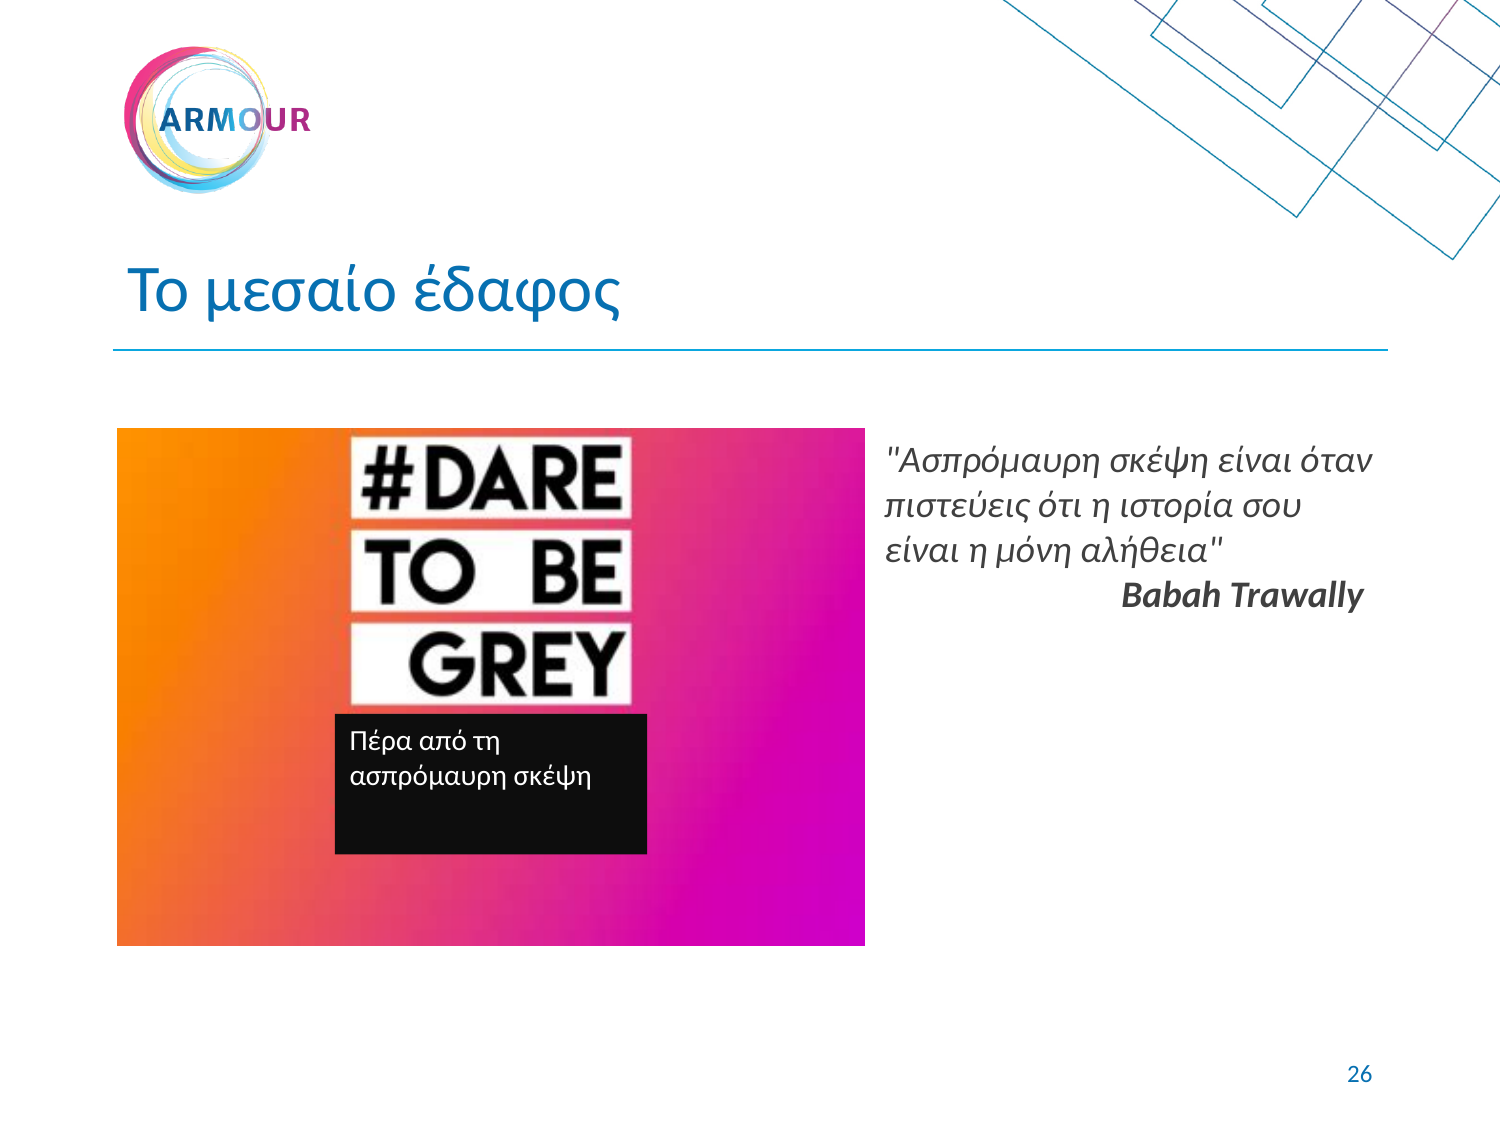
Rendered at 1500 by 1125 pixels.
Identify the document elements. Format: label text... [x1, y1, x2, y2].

picture [912, 0, 1500, 316]
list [117, 427, 865, 947]
picture [112, 39, 323, 200]
title Το μεσαίο έδαφος [112, 237, 1388, 350]
slide_number 25 [1074, 1042, 1388, 1103]
text_box "Ασπρόμαυρη σκέψη είναι όταν πιστεύεις ότι η ιστορία σου είναι η μόνη αλήθεια" Babah Trawally [869, 428, 1388, 623]
